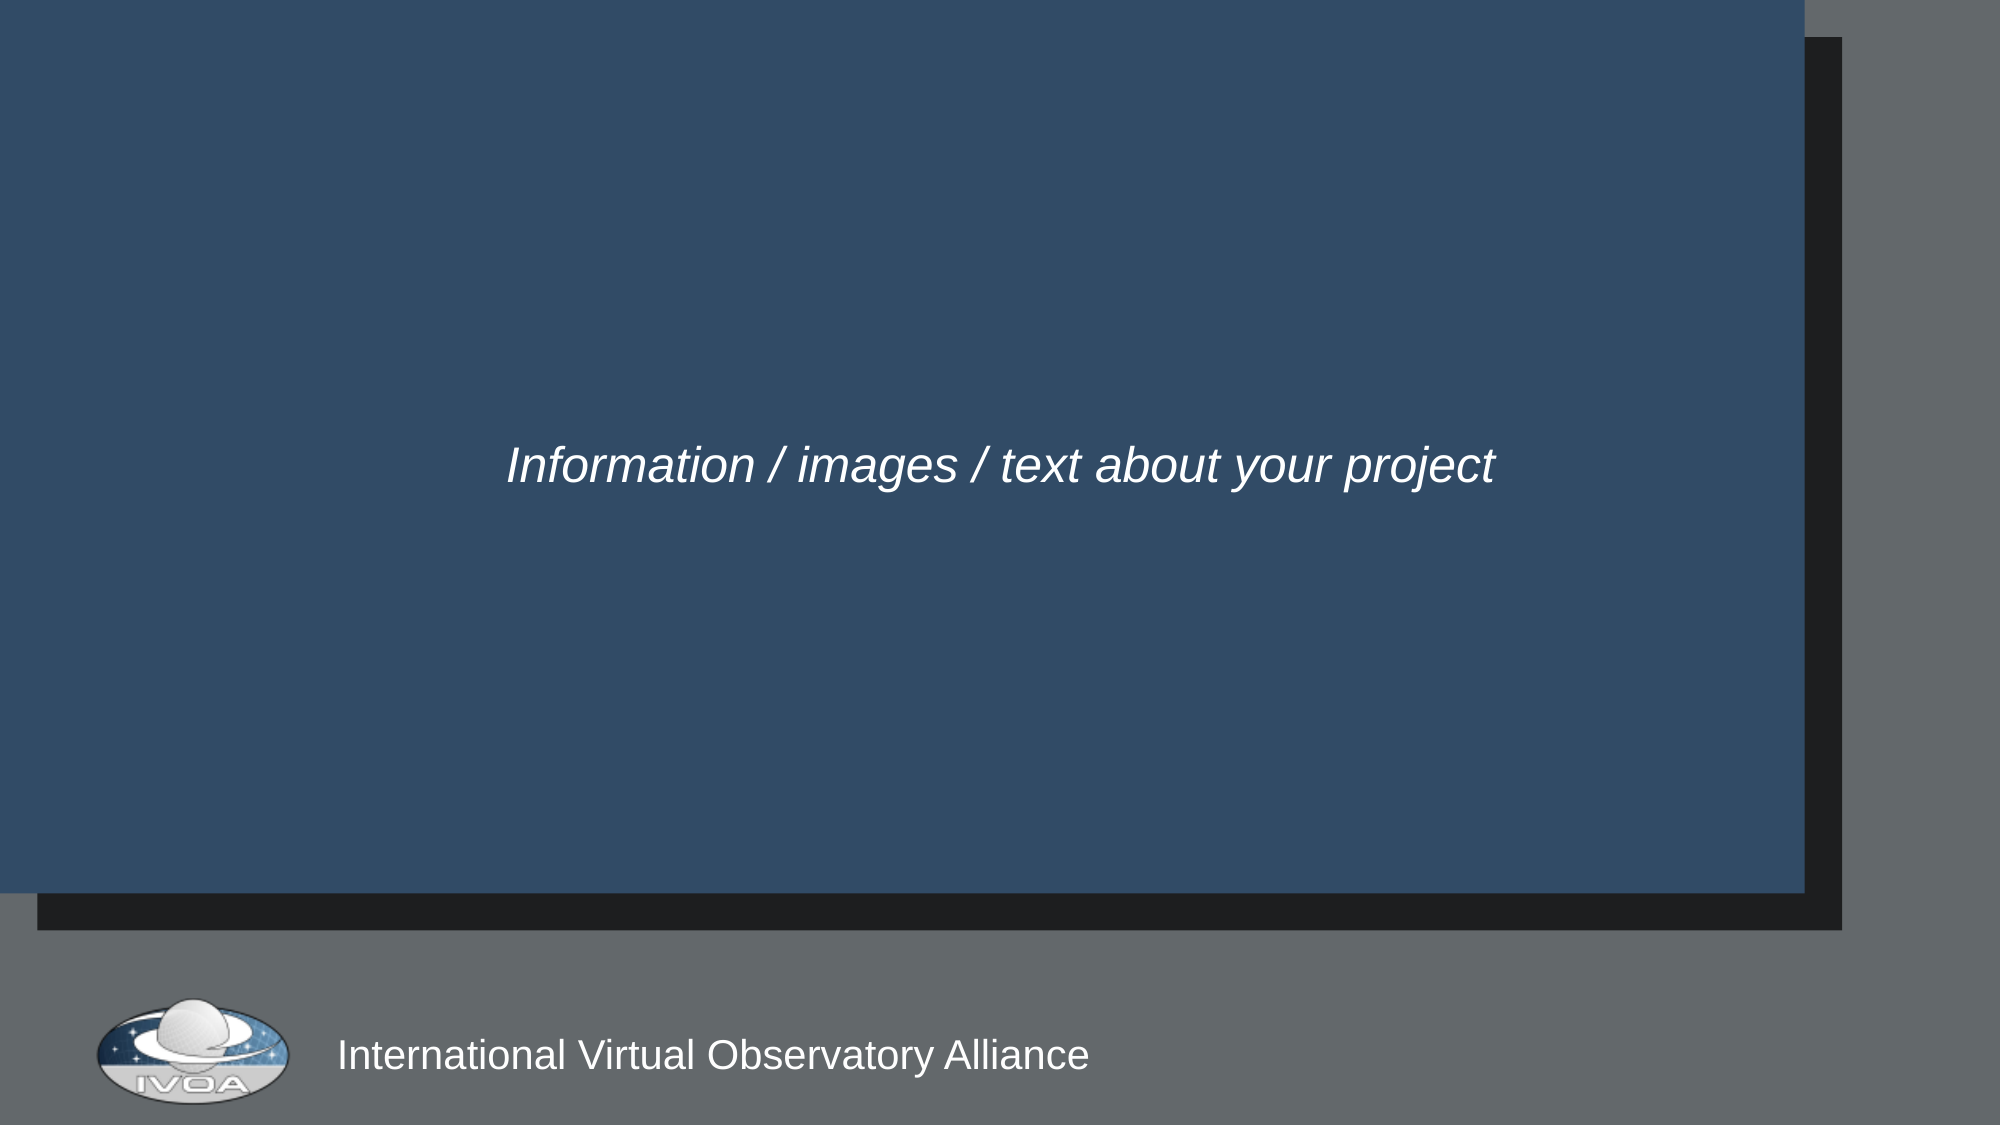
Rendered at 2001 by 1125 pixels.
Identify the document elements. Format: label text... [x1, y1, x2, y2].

picture [84, 989, 300, 1110]
text_box [0, 0, 2000, 1125]
text_box Information / images / text about your project [505, 241, 1558, 563]
text_box International Virtual Observatory Alliance [330, 1020, 1174, 1086]
text_box [37, 37, 1843, 931]
text_box [0, 0, 1805, 894]
